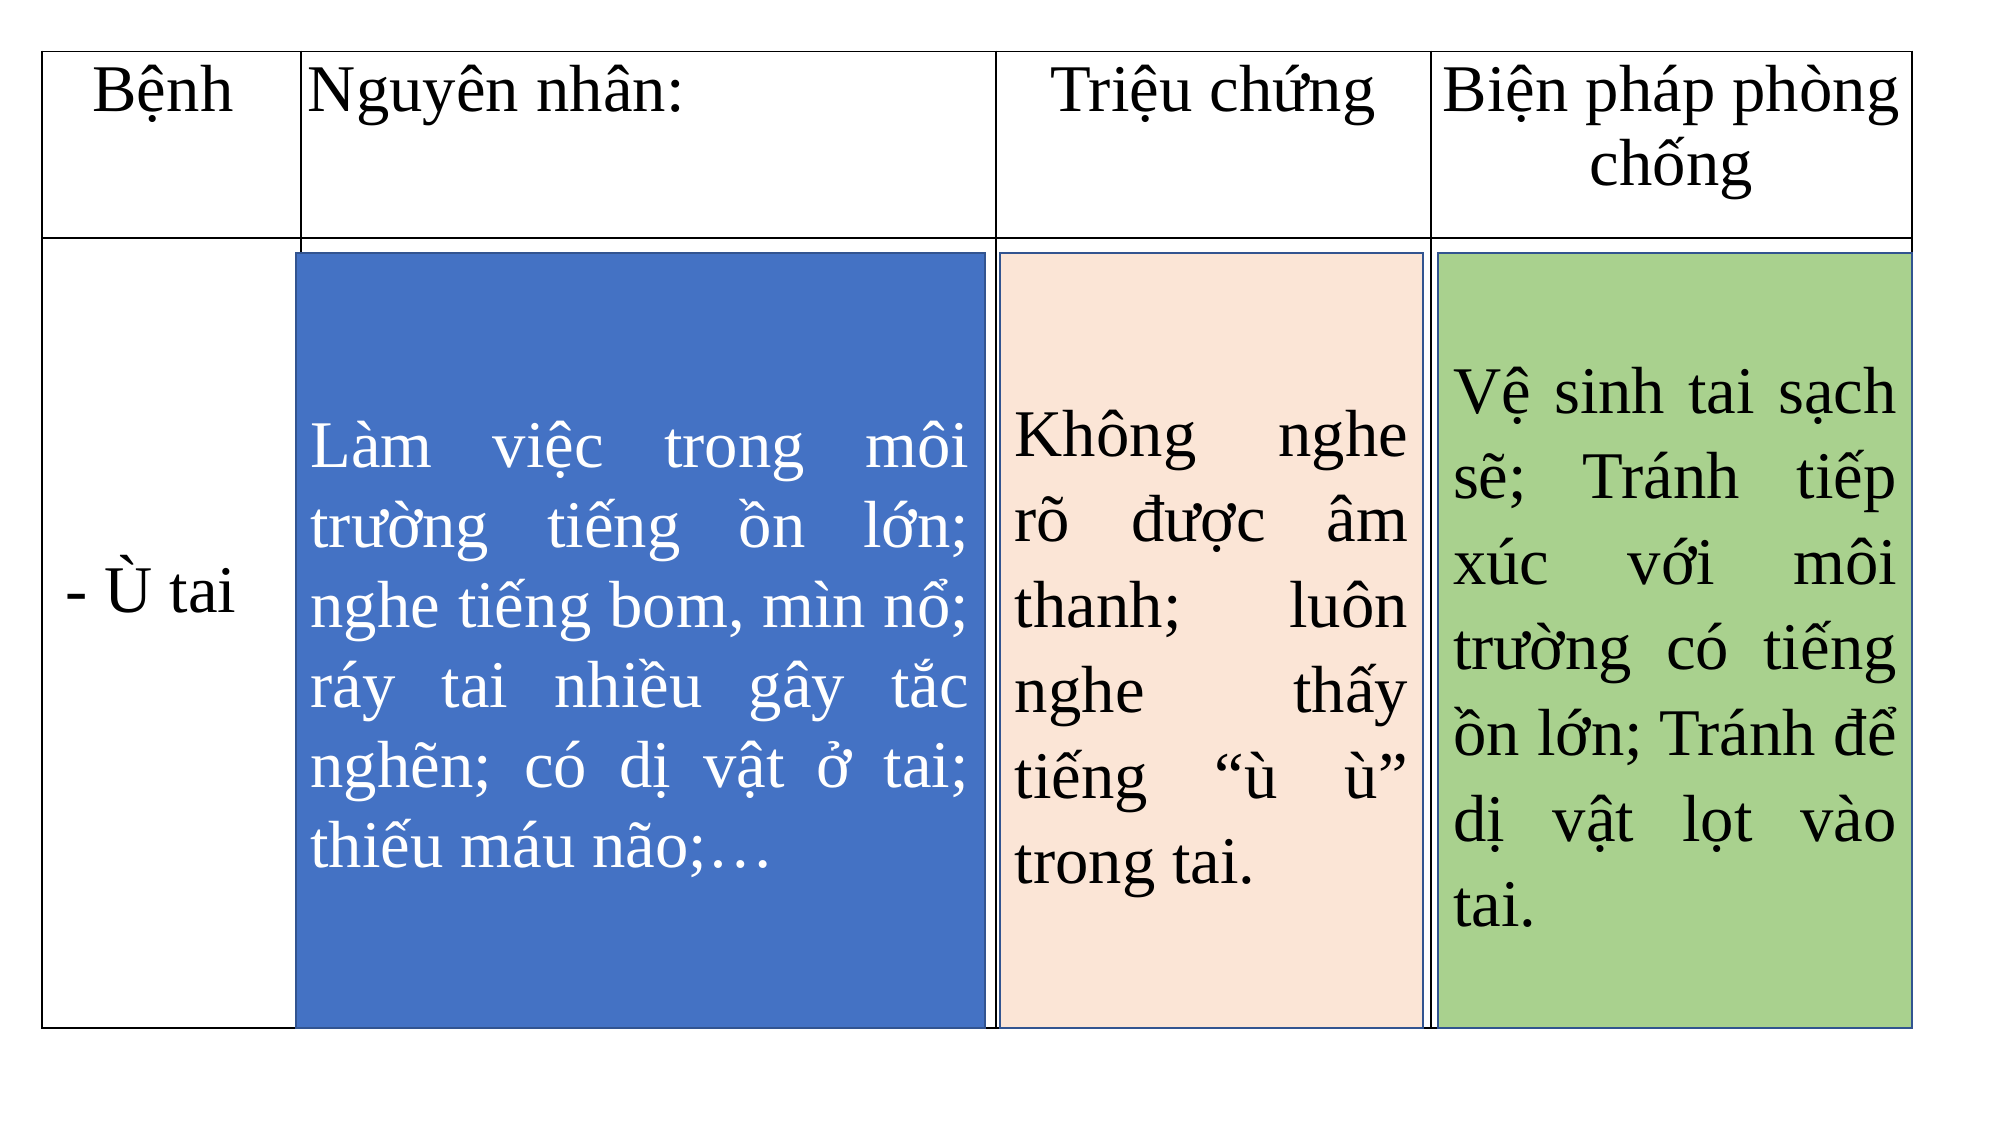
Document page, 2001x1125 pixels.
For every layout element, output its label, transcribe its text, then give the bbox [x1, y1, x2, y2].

table_cell [1432, 239, 1911, 1027]
text_box Vệ sinh tai sạch sẽ; Tránh tiếp xúc với môi trường có tiếng ồn lớn; Tránh để dị vật lọt vào tai. [1437, 252, 1913, 1029]
table_header Biện pháp phòng chống [1432, 52, 1911, 237]
table_cell [997, 239, 1430, 1027]
table_header Nguyên nhân: [302, 52, 995, 237]
table_header Triệu chứng [997, 52, 1430, 237]
table_cell [302, 239, 995, 1027]
text_box Không nghe rõ được âm thanh; luôn nghe thấy tiếng “ù ù” trong tai. [999, 252, 1424, 1029]
text_box Làm việc trong môi trường tiếng ồn lớn; nghe tiếng bom, mìn nổ; ráy tai nhiều gây tắc nghẽn; có dị vật ở tai; thiếu máu não;… [295, 252, 986, 1029]
table_cell - Ù tai [43, 239, 300, 1027]
table_header Bệnh [43, 52, 300, 237]
